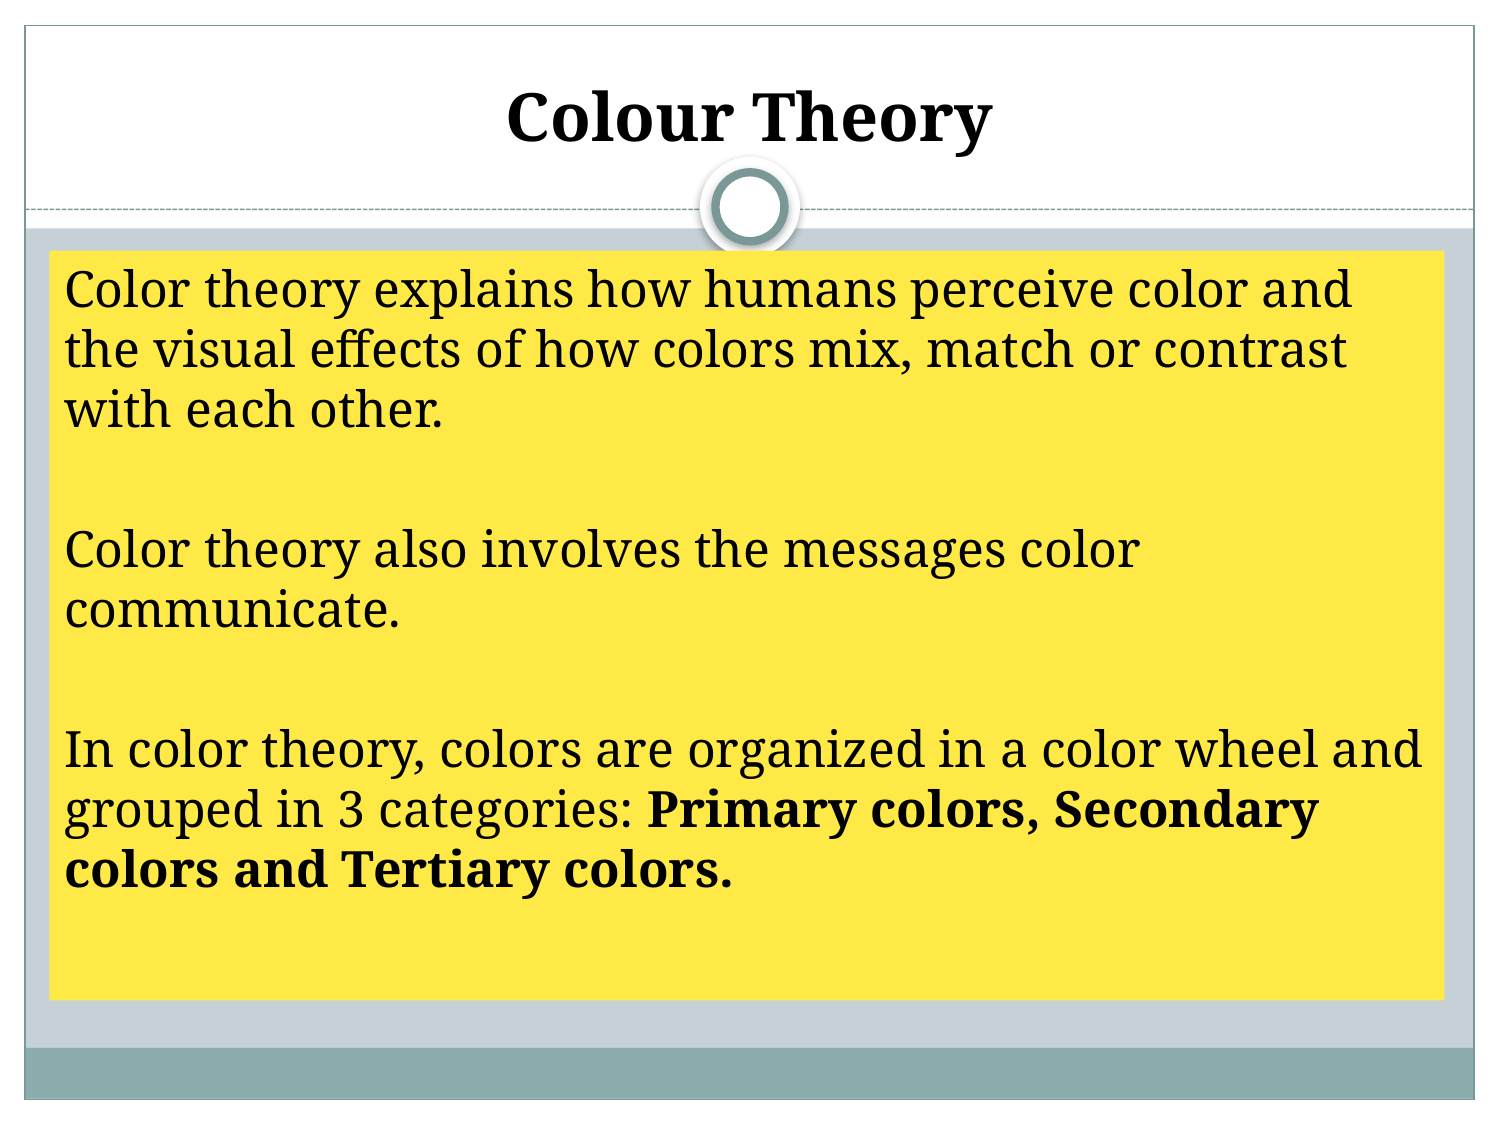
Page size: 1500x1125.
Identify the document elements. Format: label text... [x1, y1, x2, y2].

list Color theory explains how humans perceive color and the visual effects of how colors mix, match or contrast with each other. Color theory also involves the messages color communicate. In color theory, colors are organized in a color wheel and grouped in 3 categories: Primary colors, Secondary colors and Tertiary colors. [49, 250, 1445, 1001]
title Colour Theory [49, 37, 1450, 162]
